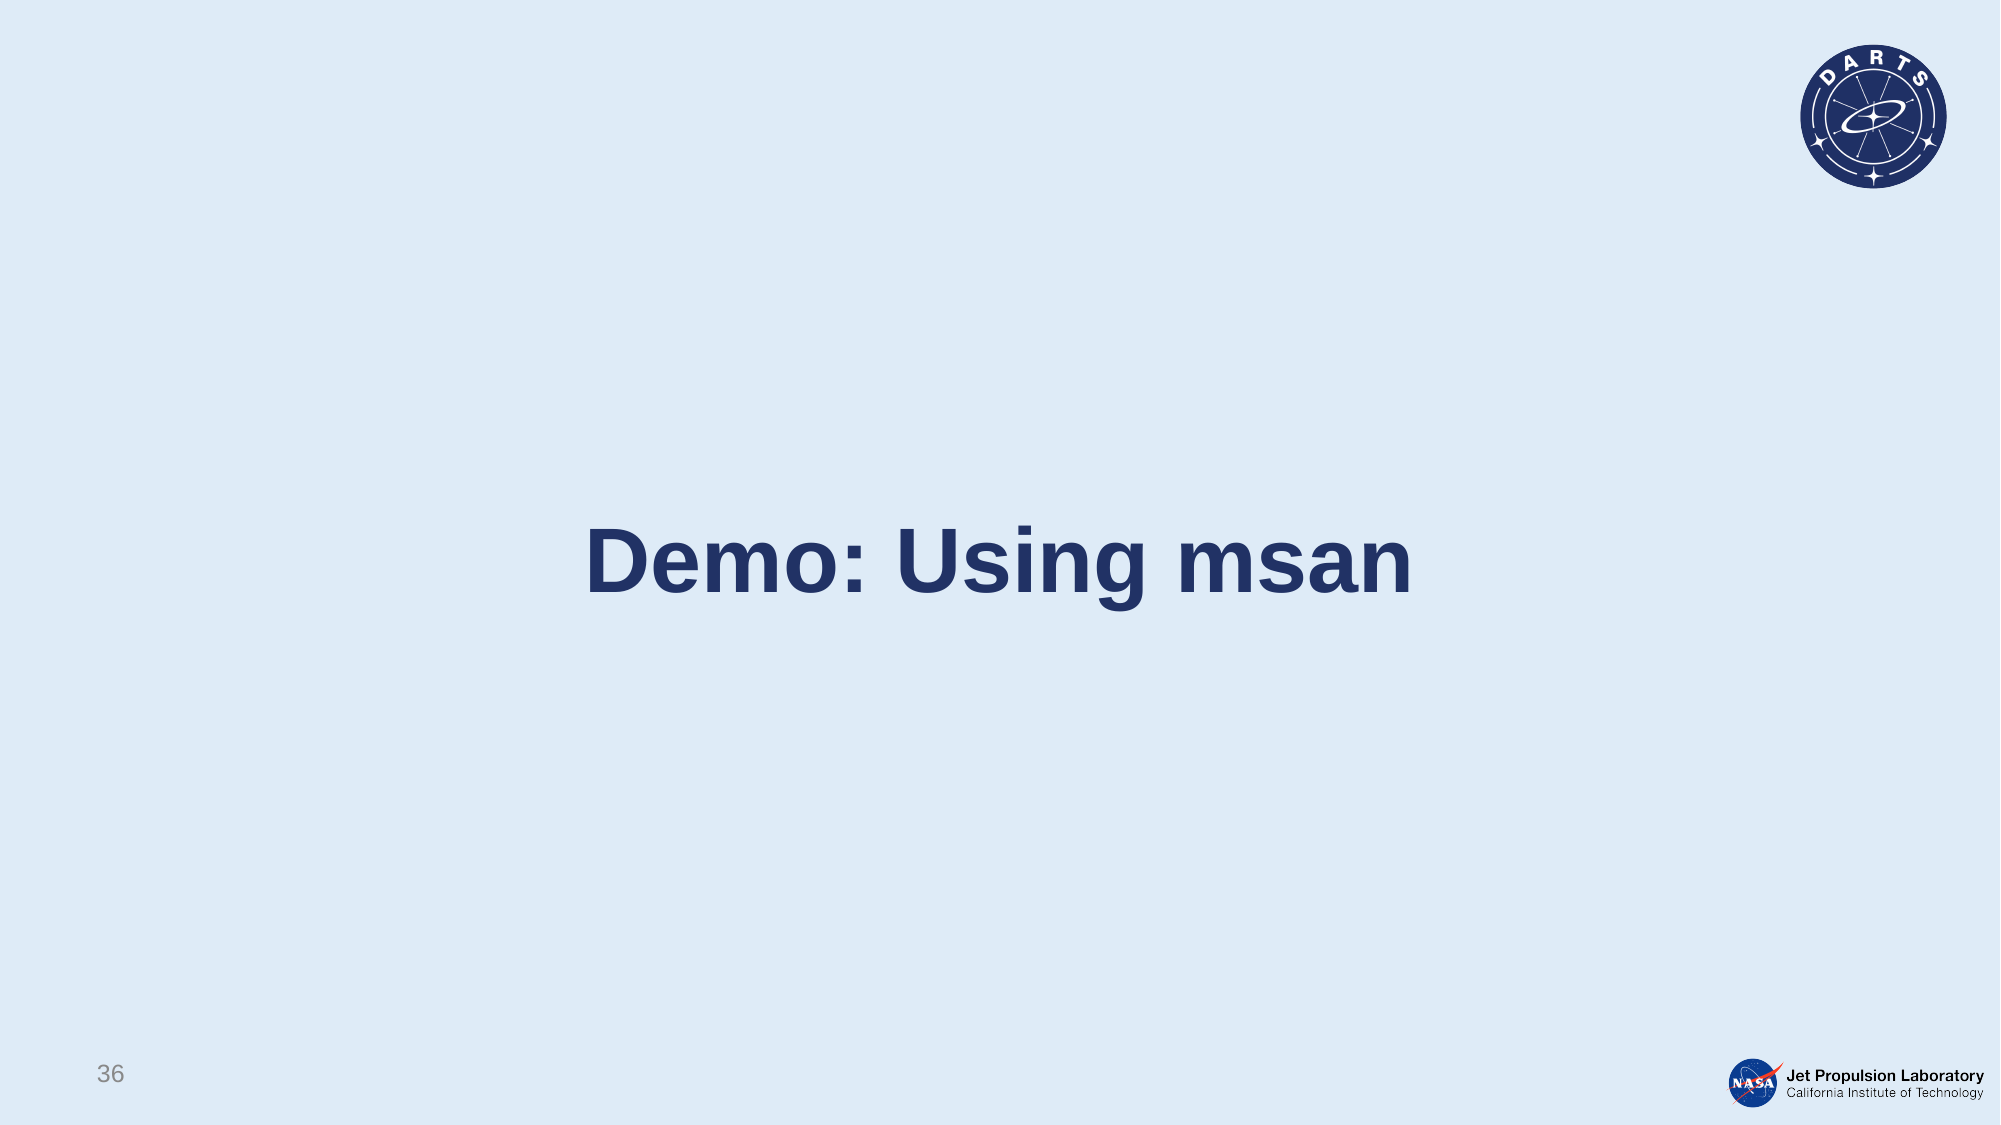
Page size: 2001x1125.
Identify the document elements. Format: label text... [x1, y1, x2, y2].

title Demo: Using msan [137, 490, 1863, 635]
picture [1796, 41, 1951, 192]
picture [1710, 1042, 2000, 1124]
slide_number 36 [81, 1042, 532, 1103]
